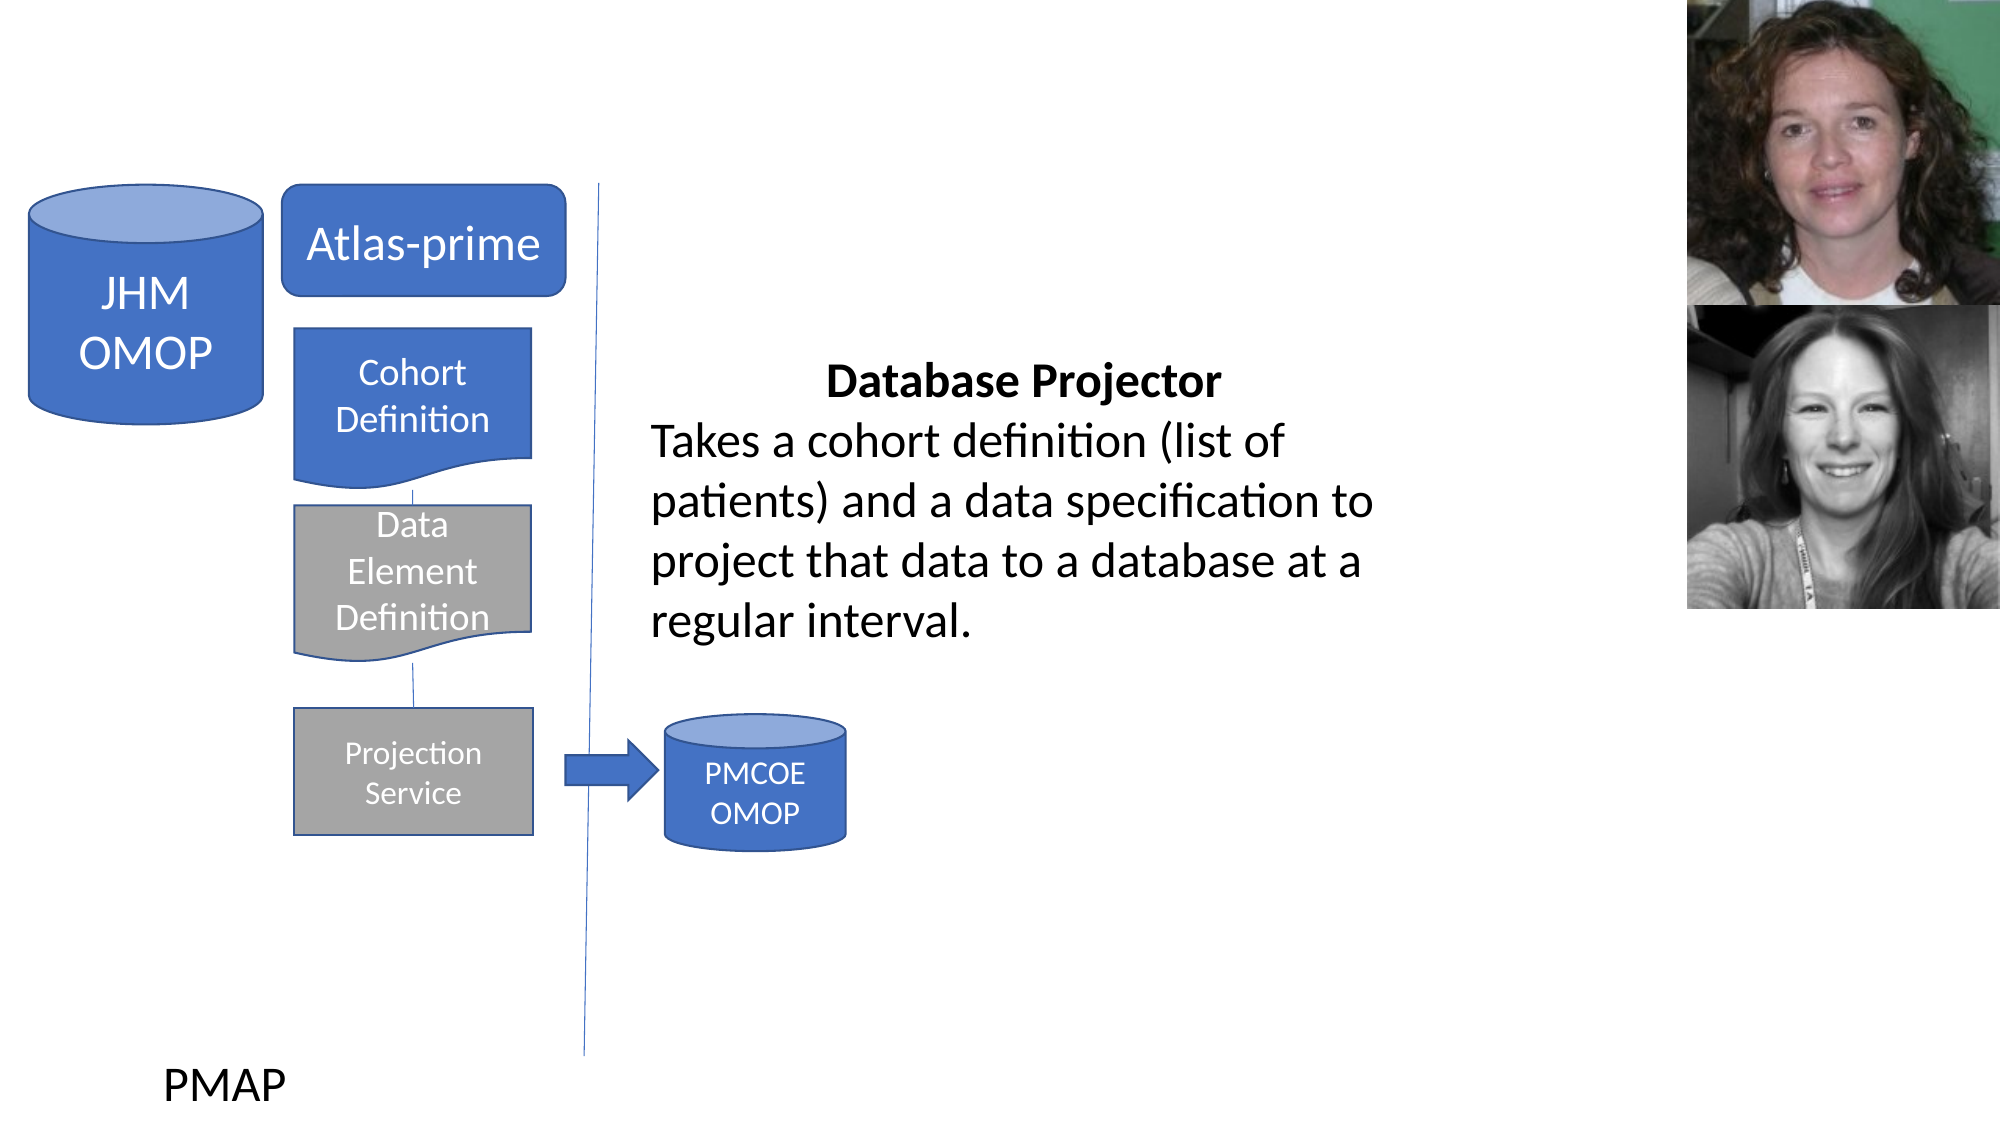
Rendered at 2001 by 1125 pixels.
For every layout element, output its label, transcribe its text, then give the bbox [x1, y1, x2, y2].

picture [1687, 0, 2000, 609]
text_box [599, 737, 660, 803]
text_box PMCOE OMOP [663, 713, 847, 853]
text_box Data Element Definition [293, 504, 532, 662]
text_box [584, 182, 599, 1057]
text_box Cohort Definition [293, 327, 533, 489]
text_box PMAP [148, 1044, 302, 1119]
text_box Database Projector Takes a cohort definition (list of patients) and a data specification to project that data to a database at a regular interval. [635, 339, 1414, 655]
text_box Atlas-prime [280, 183, 567, 298]
text_box JHM OMOP [27, 183, 264, 426]
text_box Projection Service [293, 707, 534, 836]
text_box [564, 754, 584, 787]
